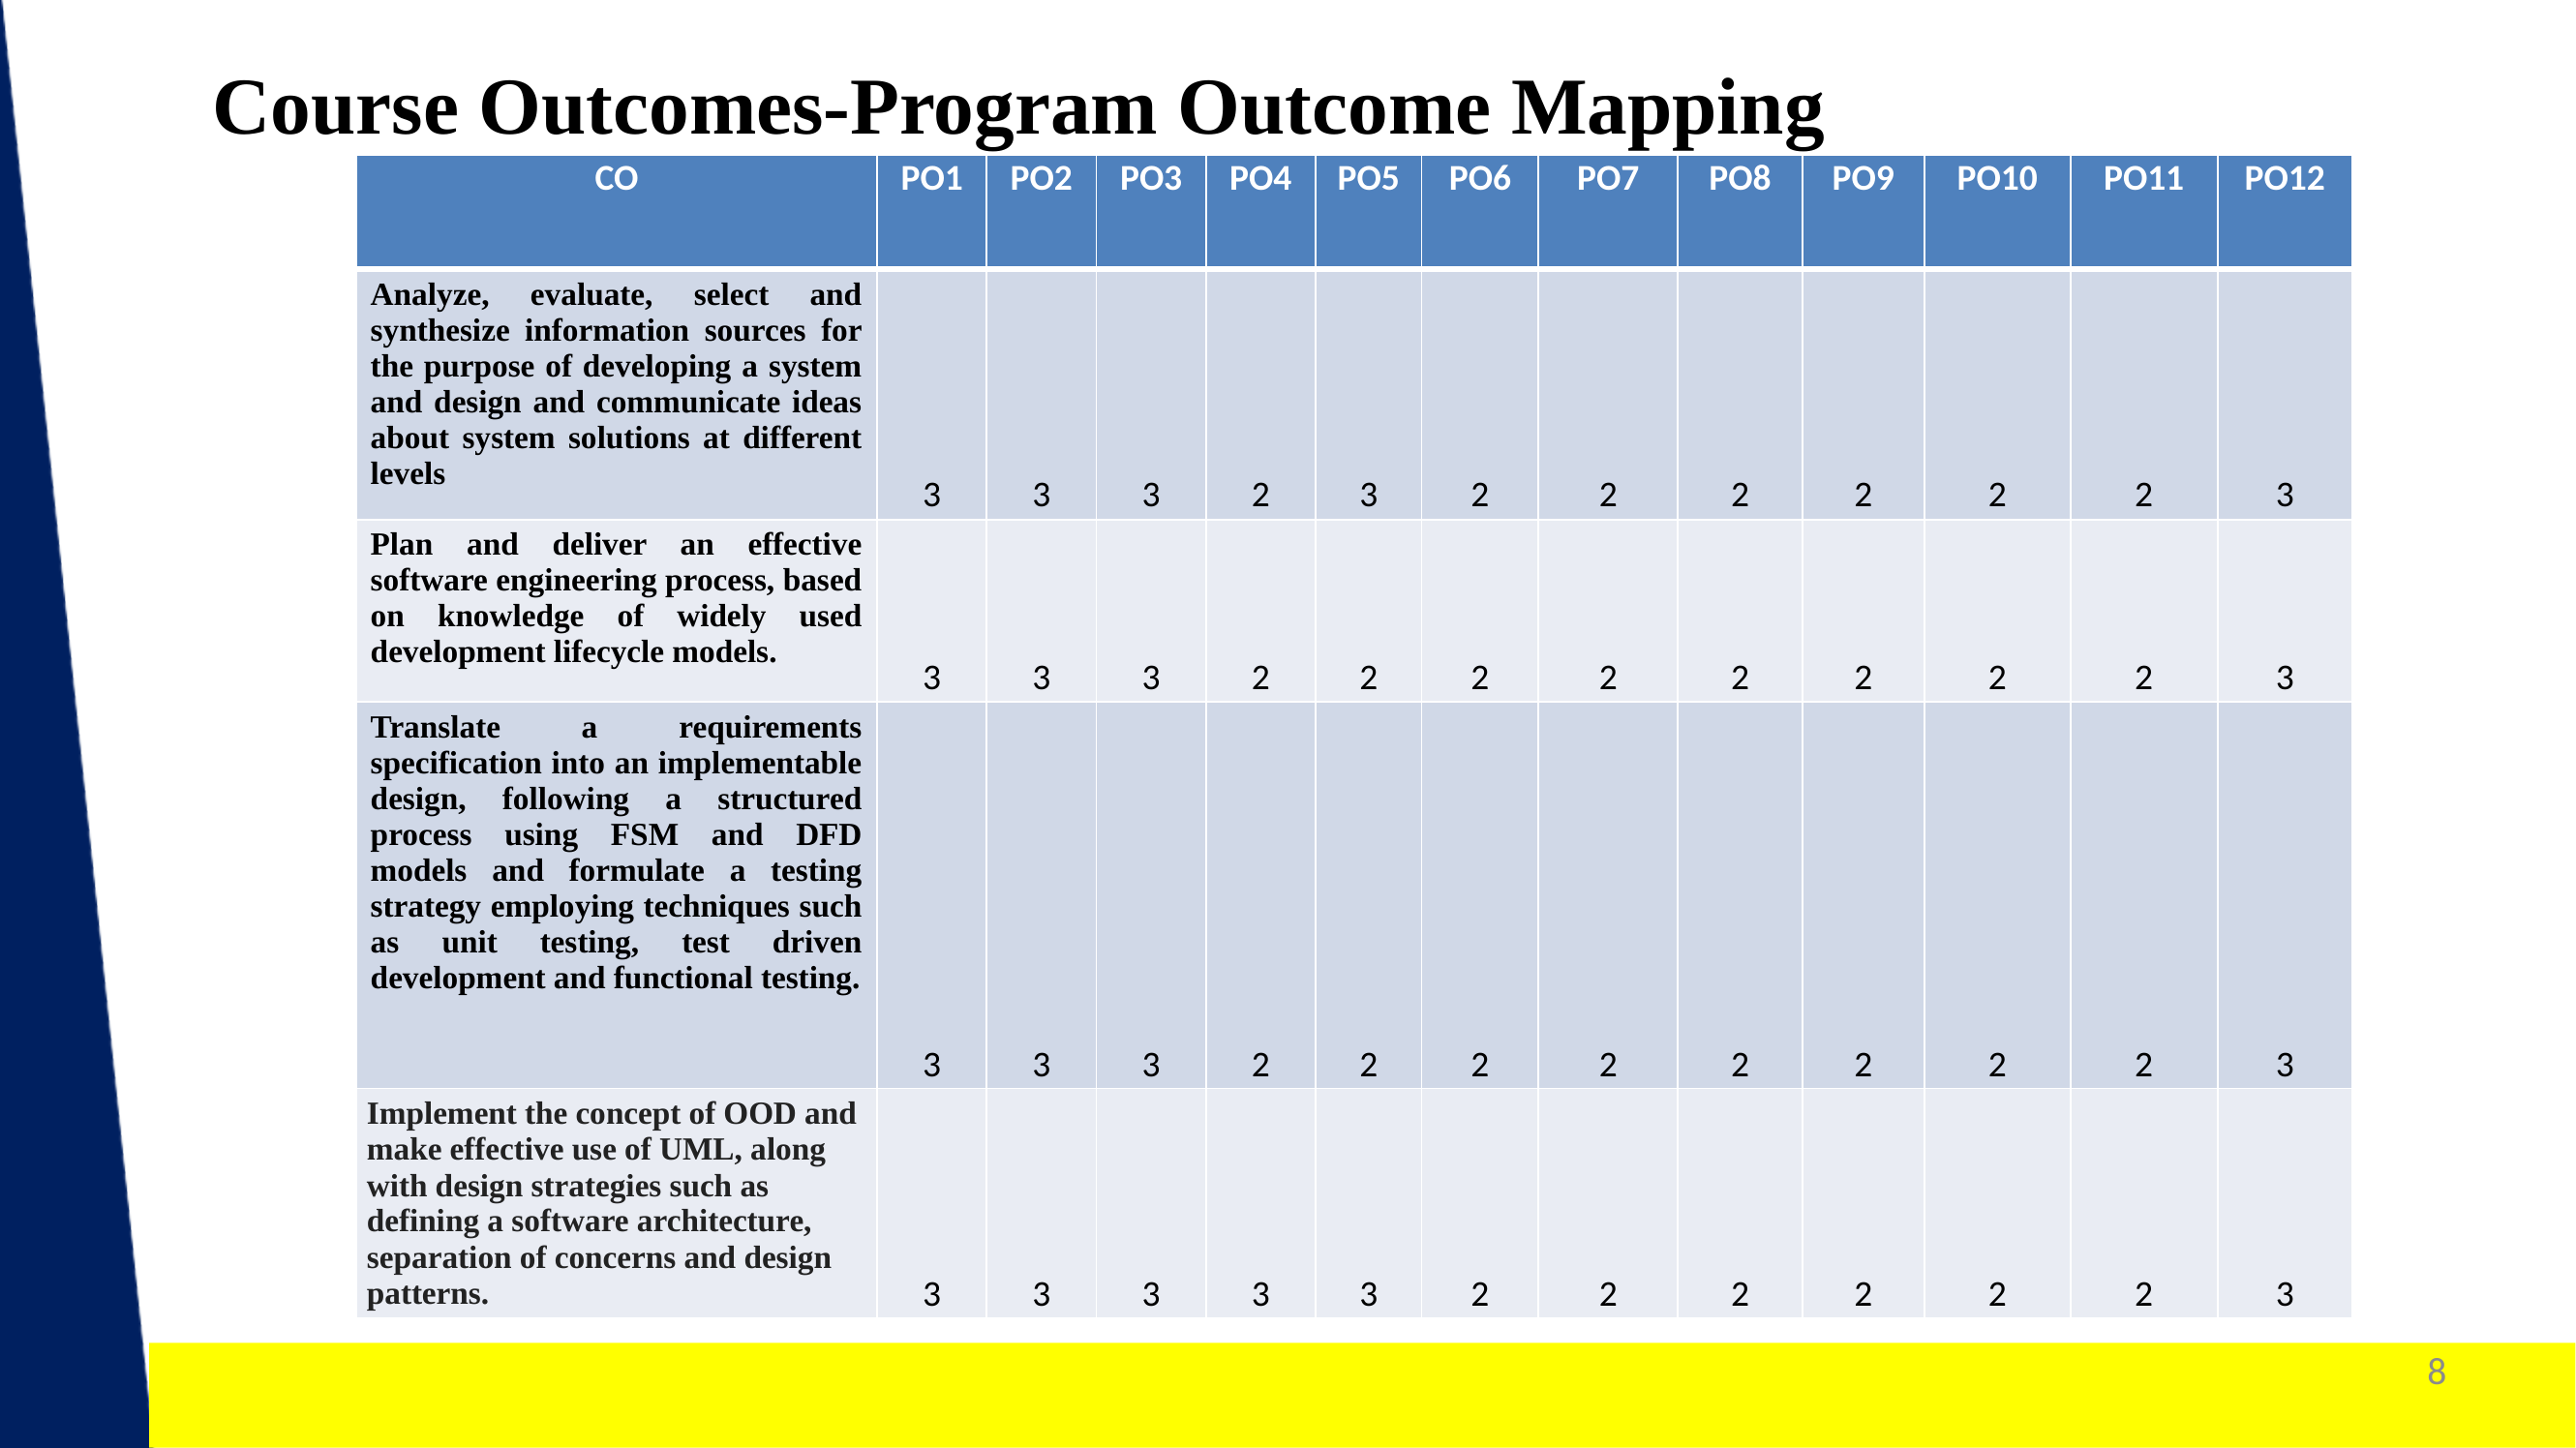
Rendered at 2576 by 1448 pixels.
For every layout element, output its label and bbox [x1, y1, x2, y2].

text_box [0, 0, 2576, 1448]
